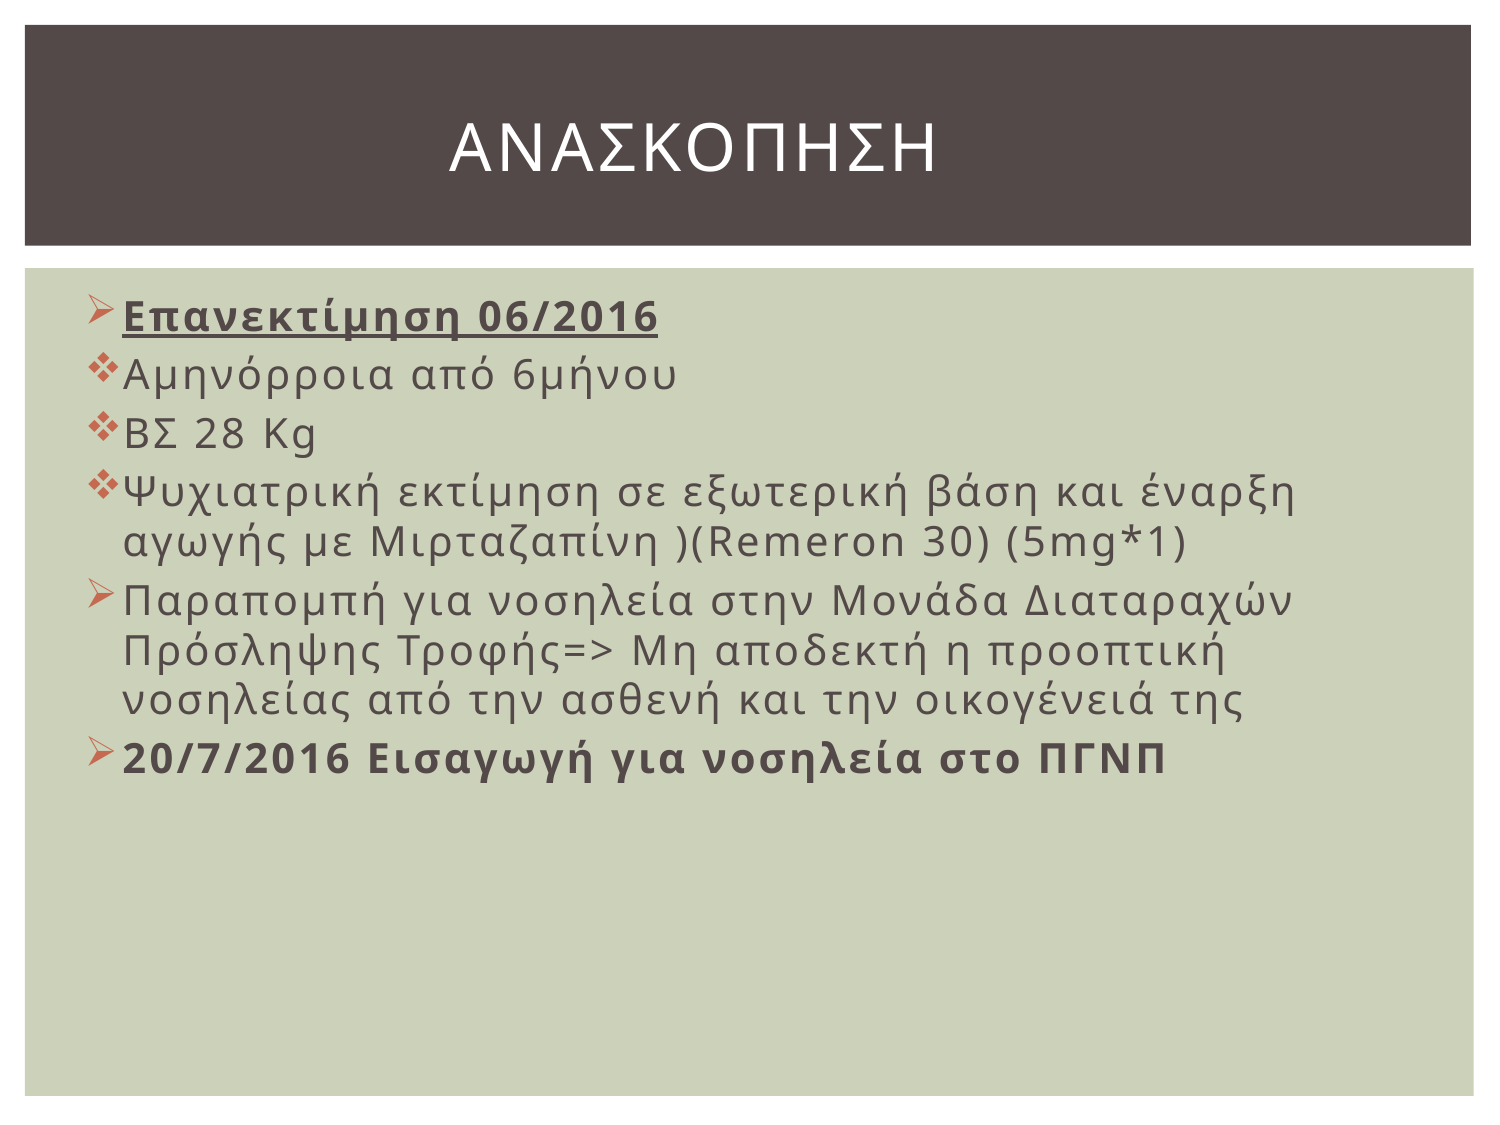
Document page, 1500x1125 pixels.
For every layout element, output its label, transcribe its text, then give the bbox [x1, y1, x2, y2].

title ΑΝΑΣΚΟΠΗΣΗ [62, 58, 1438, 232]
list Επανεκτίμηση 06/2016 Αμηνόρροια από 6μήνου ΒΣ 28 Kg Ψυχιατρική εκτίμηση σε εξωτερική βάση και έναρξη αγωγής με Μιρταζαπίνη )(Remeron 30) (5mg*1) Παραπομπή για νοσηλεία στην Μονάδα Διαταραχών Πρόσληψης Τροφής=> Μη αποδεκτή η προοπτική νοσηλείας από την ασθενή και την οικογένειά της 20/7/2016 Εισαγωγή για νοσηλεία στο ΠΓΝΠ [62, 281, 1442, 1005]
